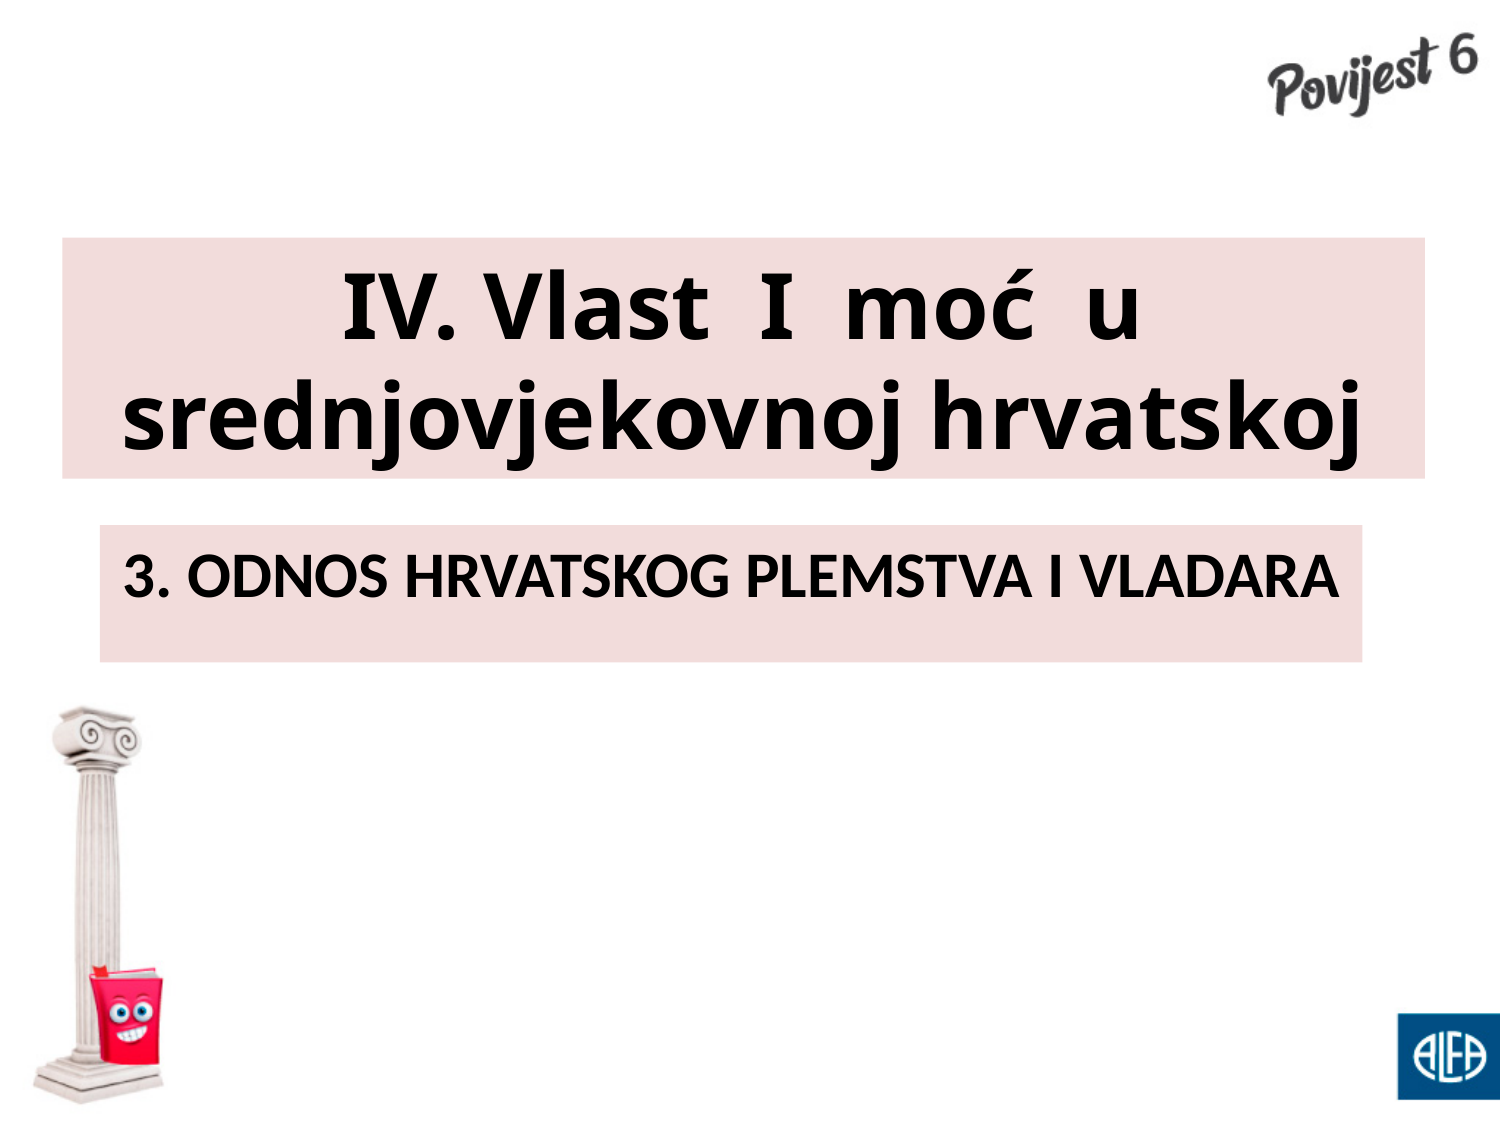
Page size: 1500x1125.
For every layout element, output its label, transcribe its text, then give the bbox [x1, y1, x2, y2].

title IV. Vlast I moć u srednjovjekovnoj hrvatskoj [62, 237, 1425, 479]
picture [0, 0, 1500, 1125]
subtitle 3. ODNOS HRVATSKOG PLEMSTVA I VLADARA [99, 525, 1363, 663]
